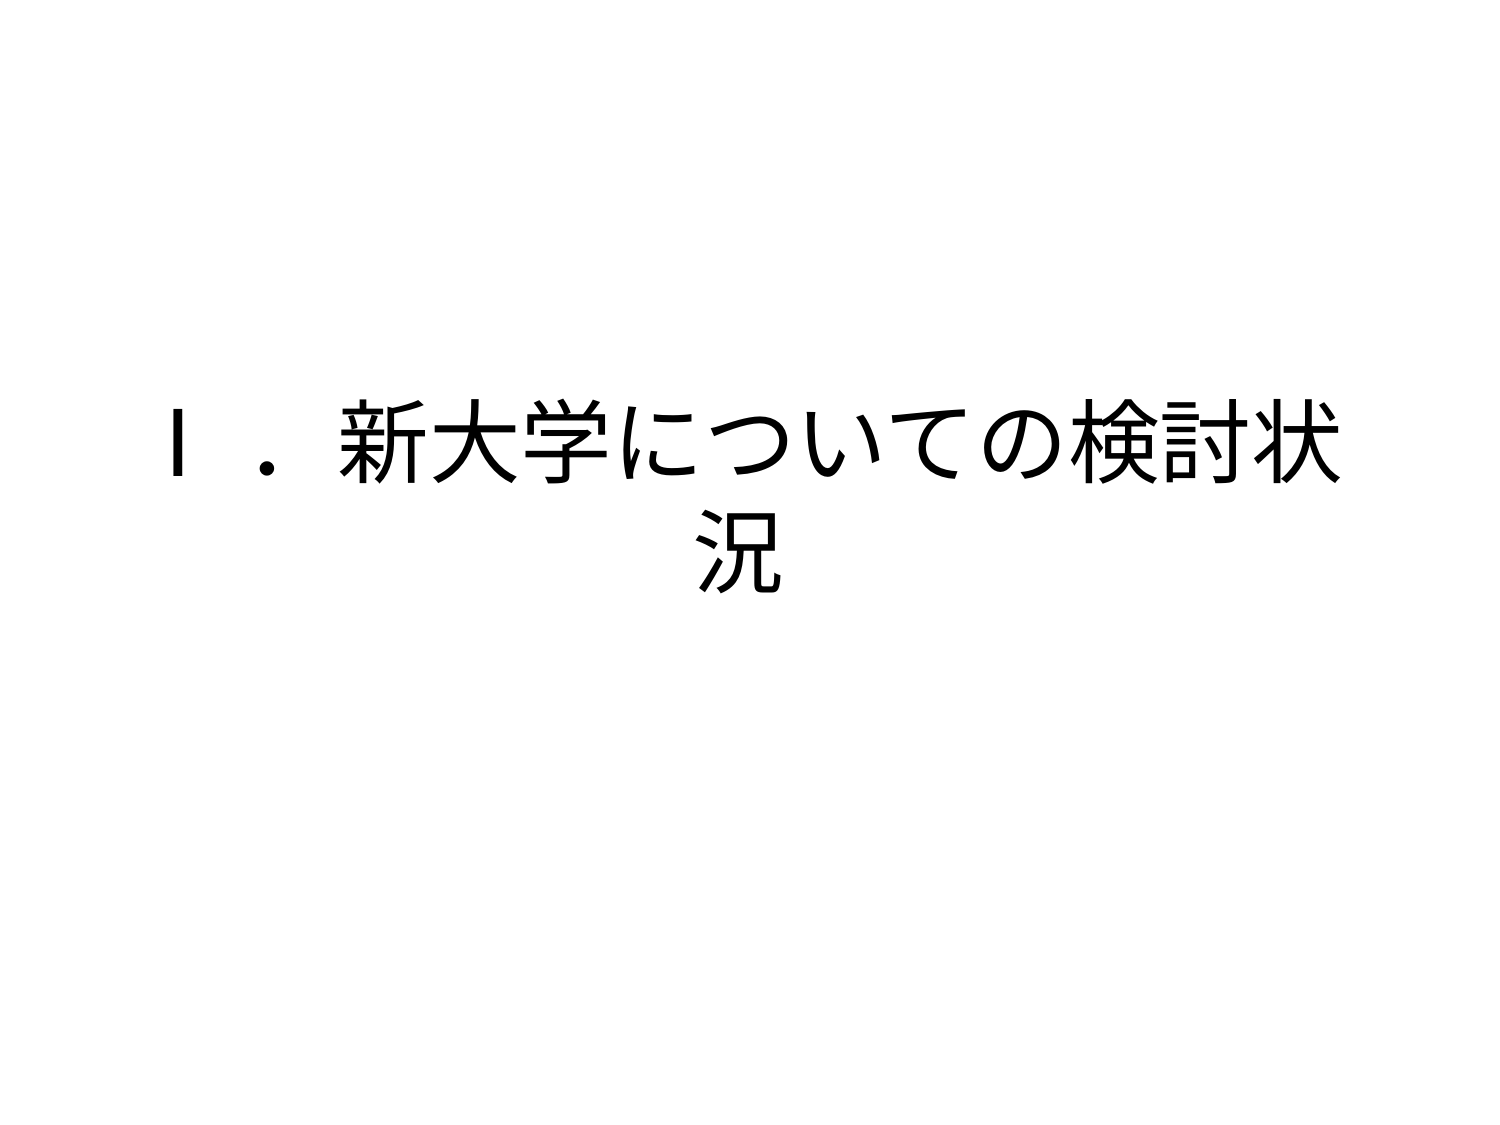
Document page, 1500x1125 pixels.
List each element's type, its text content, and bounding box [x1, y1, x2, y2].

text_box Ⅰ．新大学についての検討状況 [100, 377, 1376, 612]
